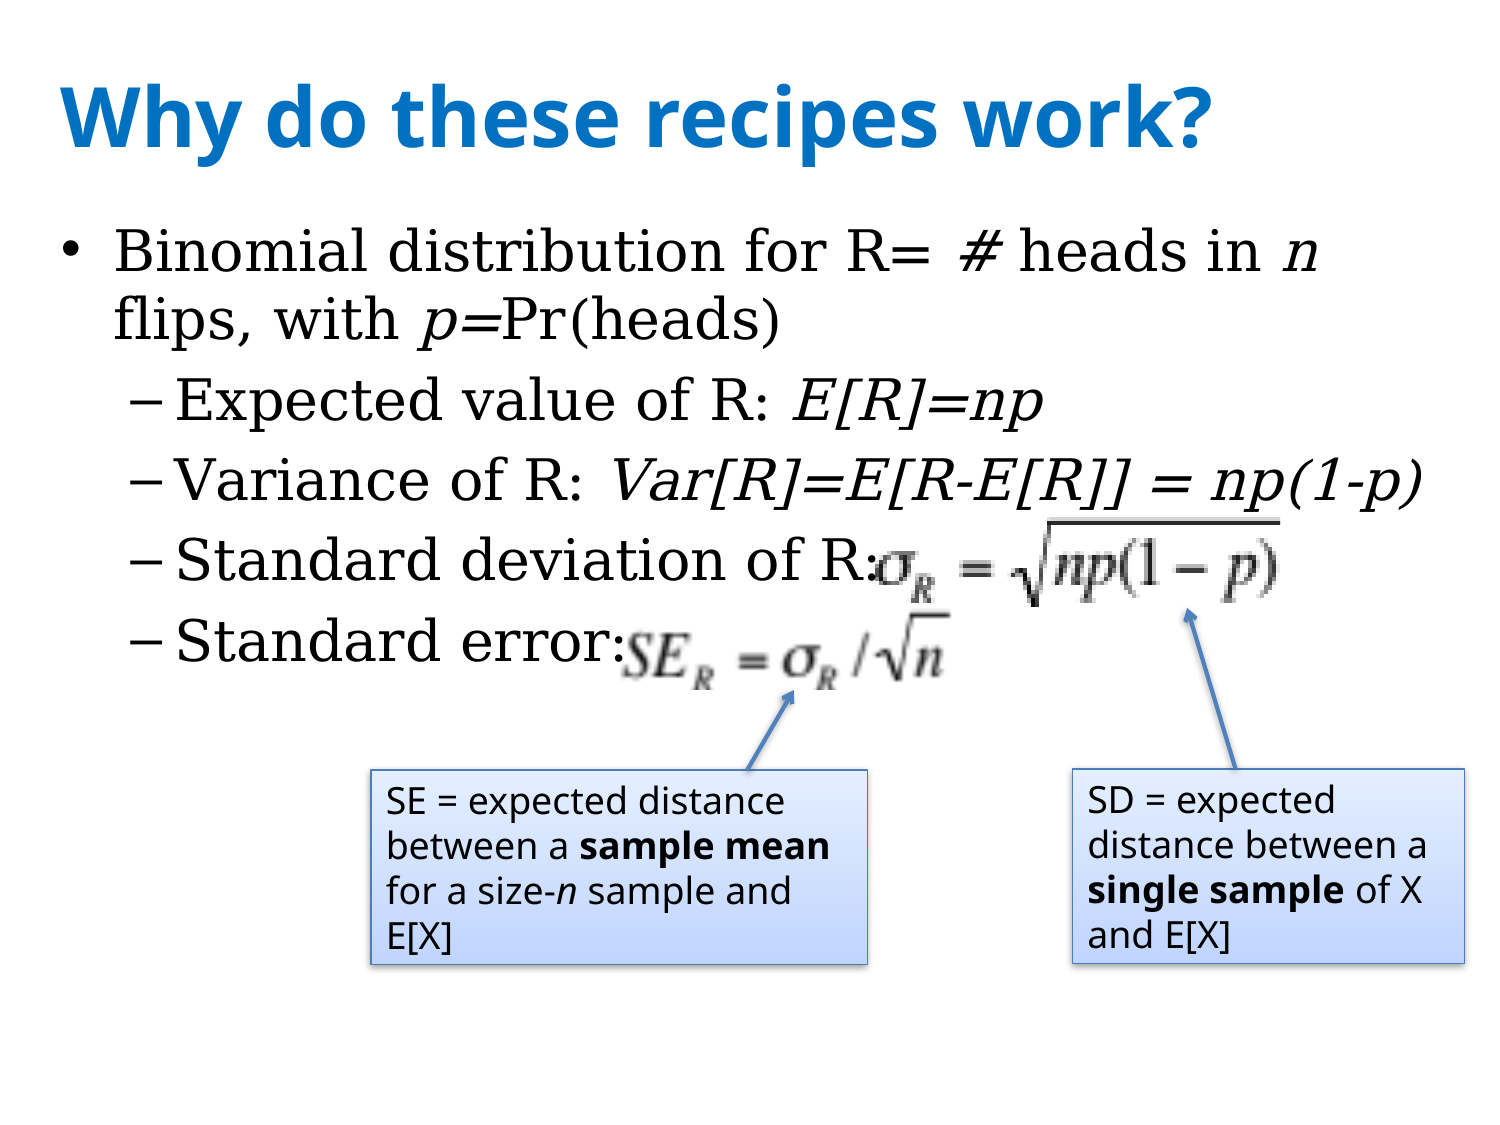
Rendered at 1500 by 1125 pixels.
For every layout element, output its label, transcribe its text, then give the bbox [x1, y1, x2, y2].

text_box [614, 607, 952, 691]
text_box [867, 513, 1281, 609]
text_box SD = expected distance between a single sample of X and E[X] [1072, 768, 1465, 964]
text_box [729, 706, 811, 754]
text_box SE = expected distance between a sample mean for a size-n sample and E[X] [370, 769, 868, 965]
title Why do these recipes work? [45, 47, 1465, 180]
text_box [1130, 663, 1293, 713]
list Binomial distribution for R= # heads in n flips, with p=Pr(heads) Expected value of R: E[R]=np Variance of R: Var[R]=E[R-E[R]] = np(1-p) Standard deviation of R: Standard error: [45, 206, 1465, 703]
